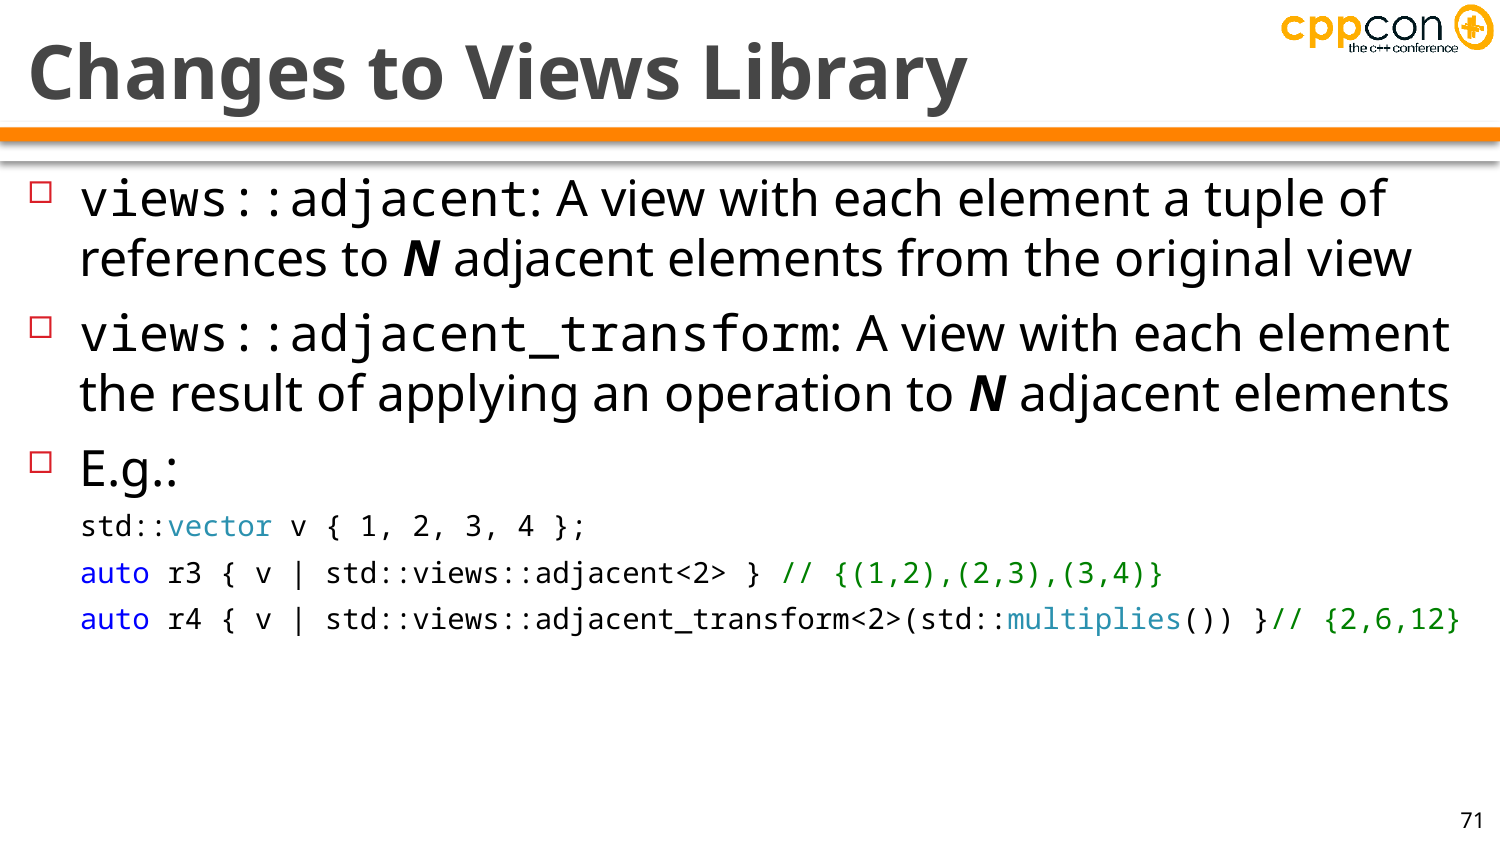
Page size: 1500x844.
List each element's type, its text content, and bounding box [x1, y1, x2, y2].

title Changes to Views Library [12, 19, 1488, 122]
list views::adjacent: A view with each element a tuple of references to N adjacent elements from the original view views::adjacent_transform: A view with each element the result of applying an operation to N adjacent elements E.g.: std::vector v { 1, 2, 3, 4 }; auto r3 { v | std::views::adjacent<2> } // {(1,2),(2,3),(3,4)} auto r4 { v | std::views::adjacent_transform<2>(std::multiplies()) }// {2,6,12} [12, 159, 1488, 835]
picture [1275, 0, 1500, 57]
